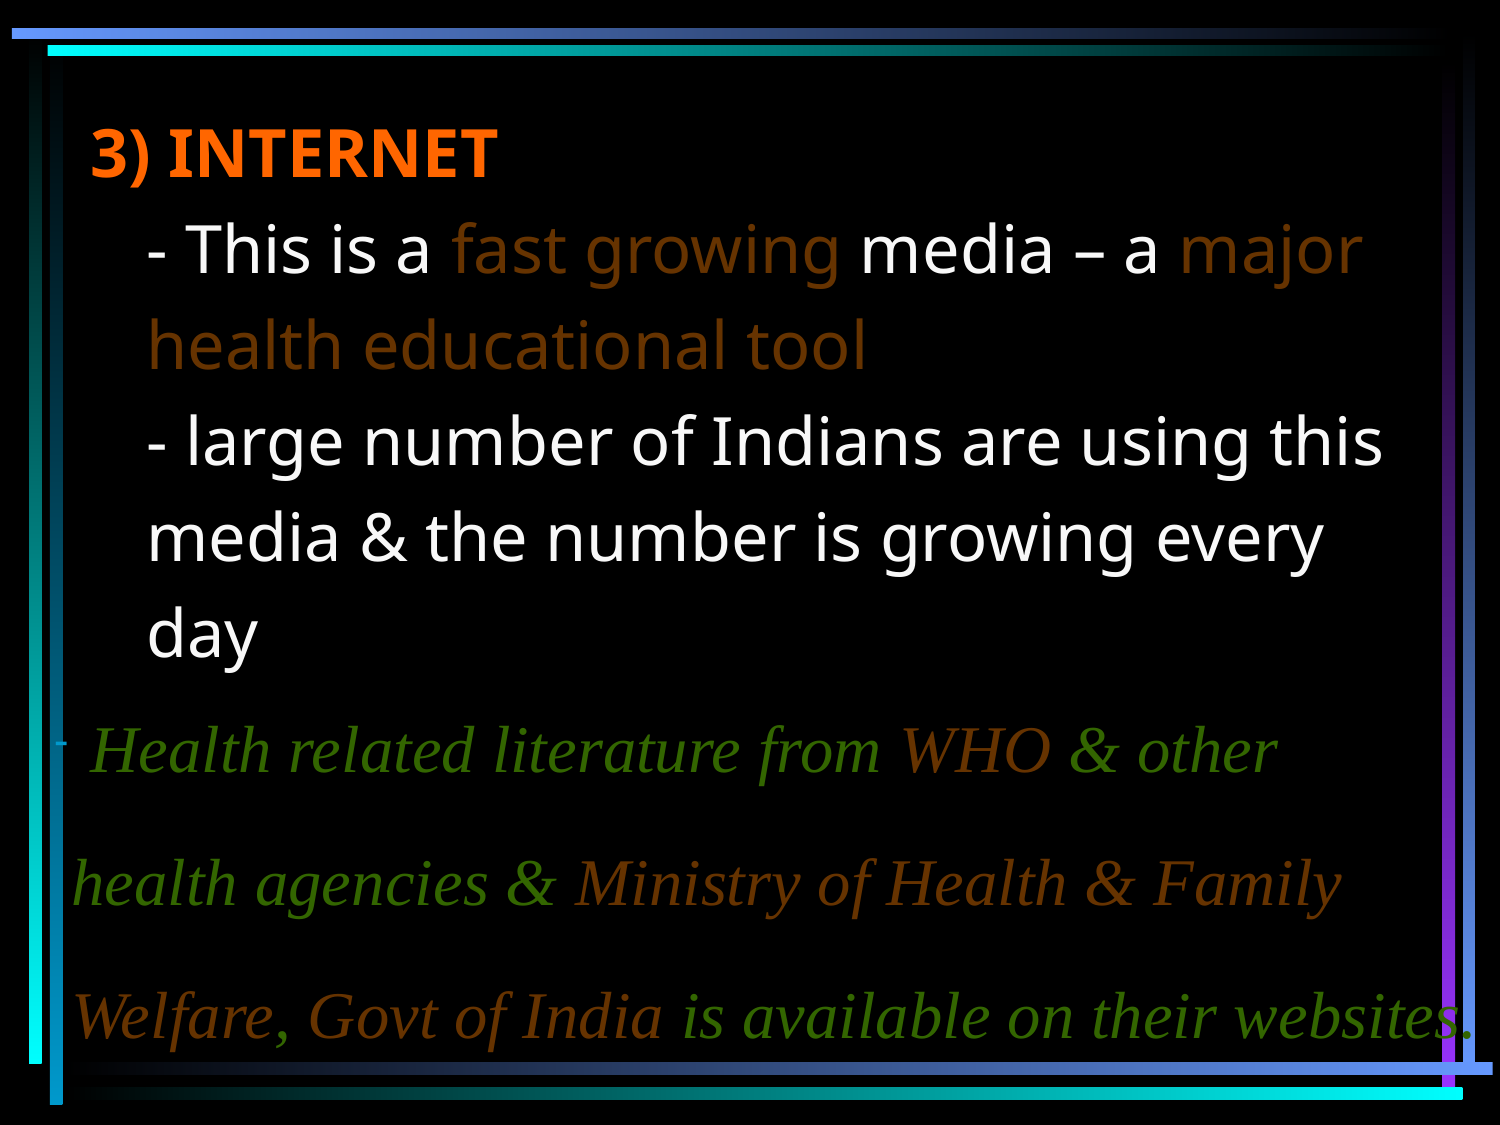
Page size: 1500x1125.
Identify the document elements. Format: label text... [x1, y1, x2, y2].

list 3) INTERNET - This is a fast growing media – a major health educational tool - large number of Indians are using this media & the number is growing every day [74, 87, 1426, 651]
text_box Health related literature from WHO & other health agencies & Ministry of Health & Family Welfare, Govt of India is available on their websites. [39, 658, 1500, 1060]
